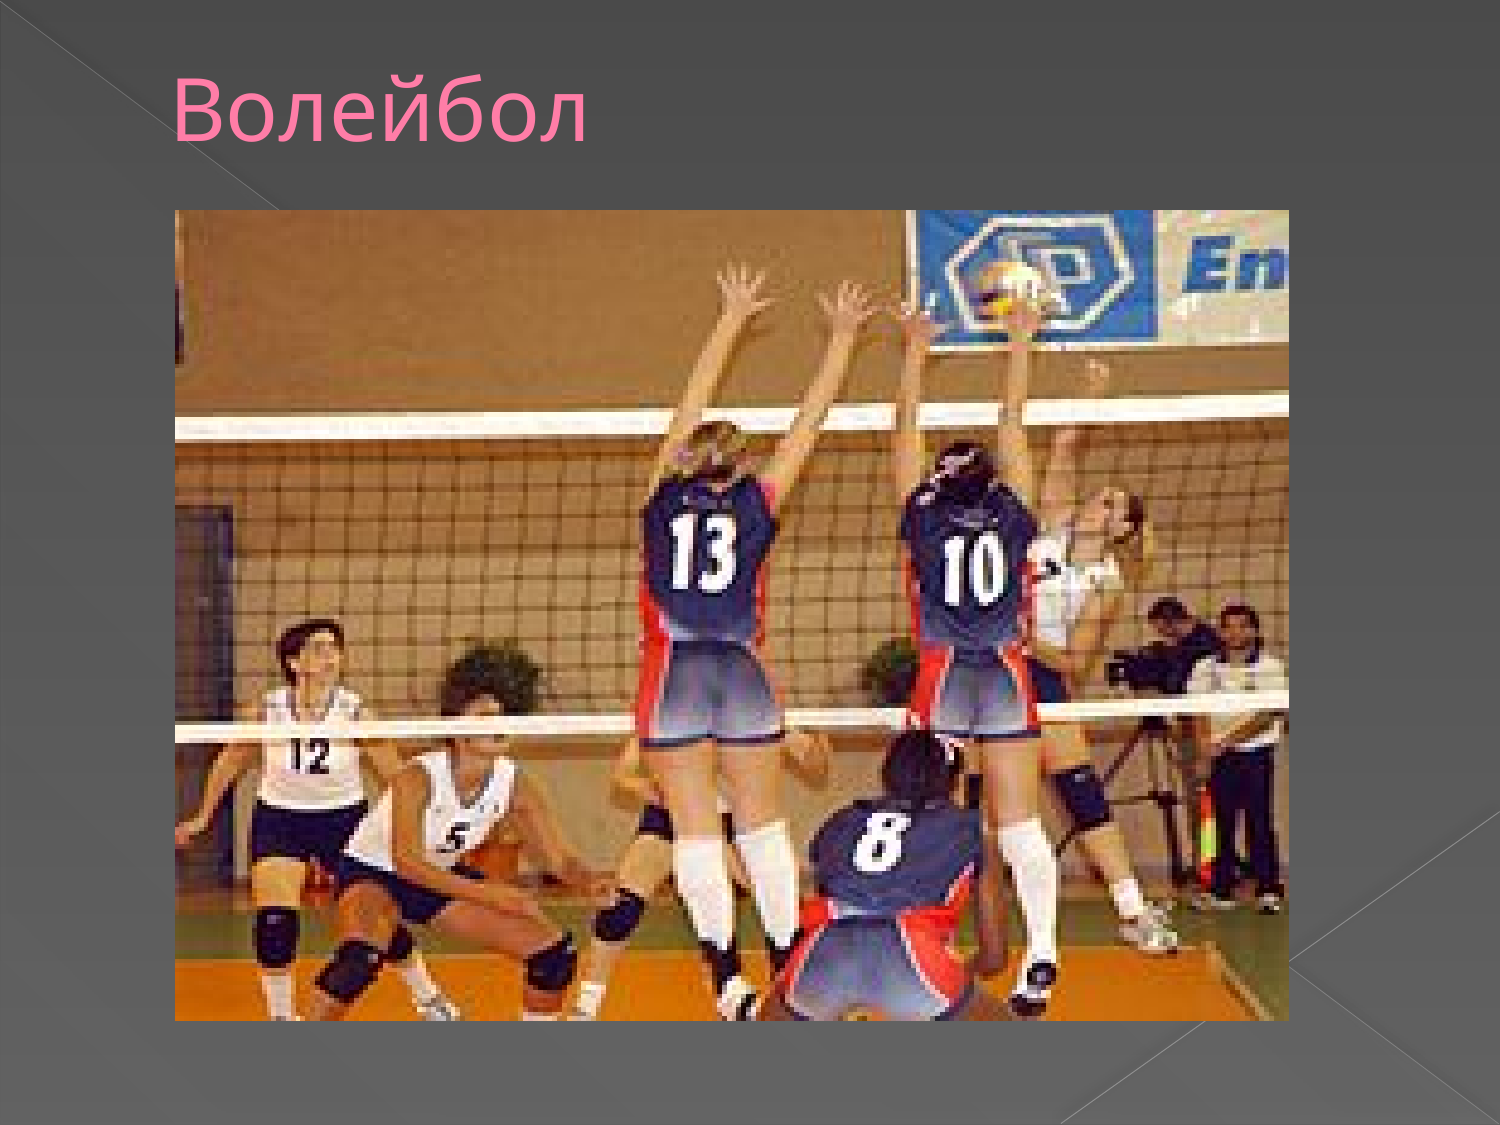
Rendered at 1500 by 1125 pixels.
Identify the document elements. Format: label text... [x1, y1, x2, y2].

title Волейбол [75, 43, 1425, 274]
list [175, 210, 1290, 1021]
